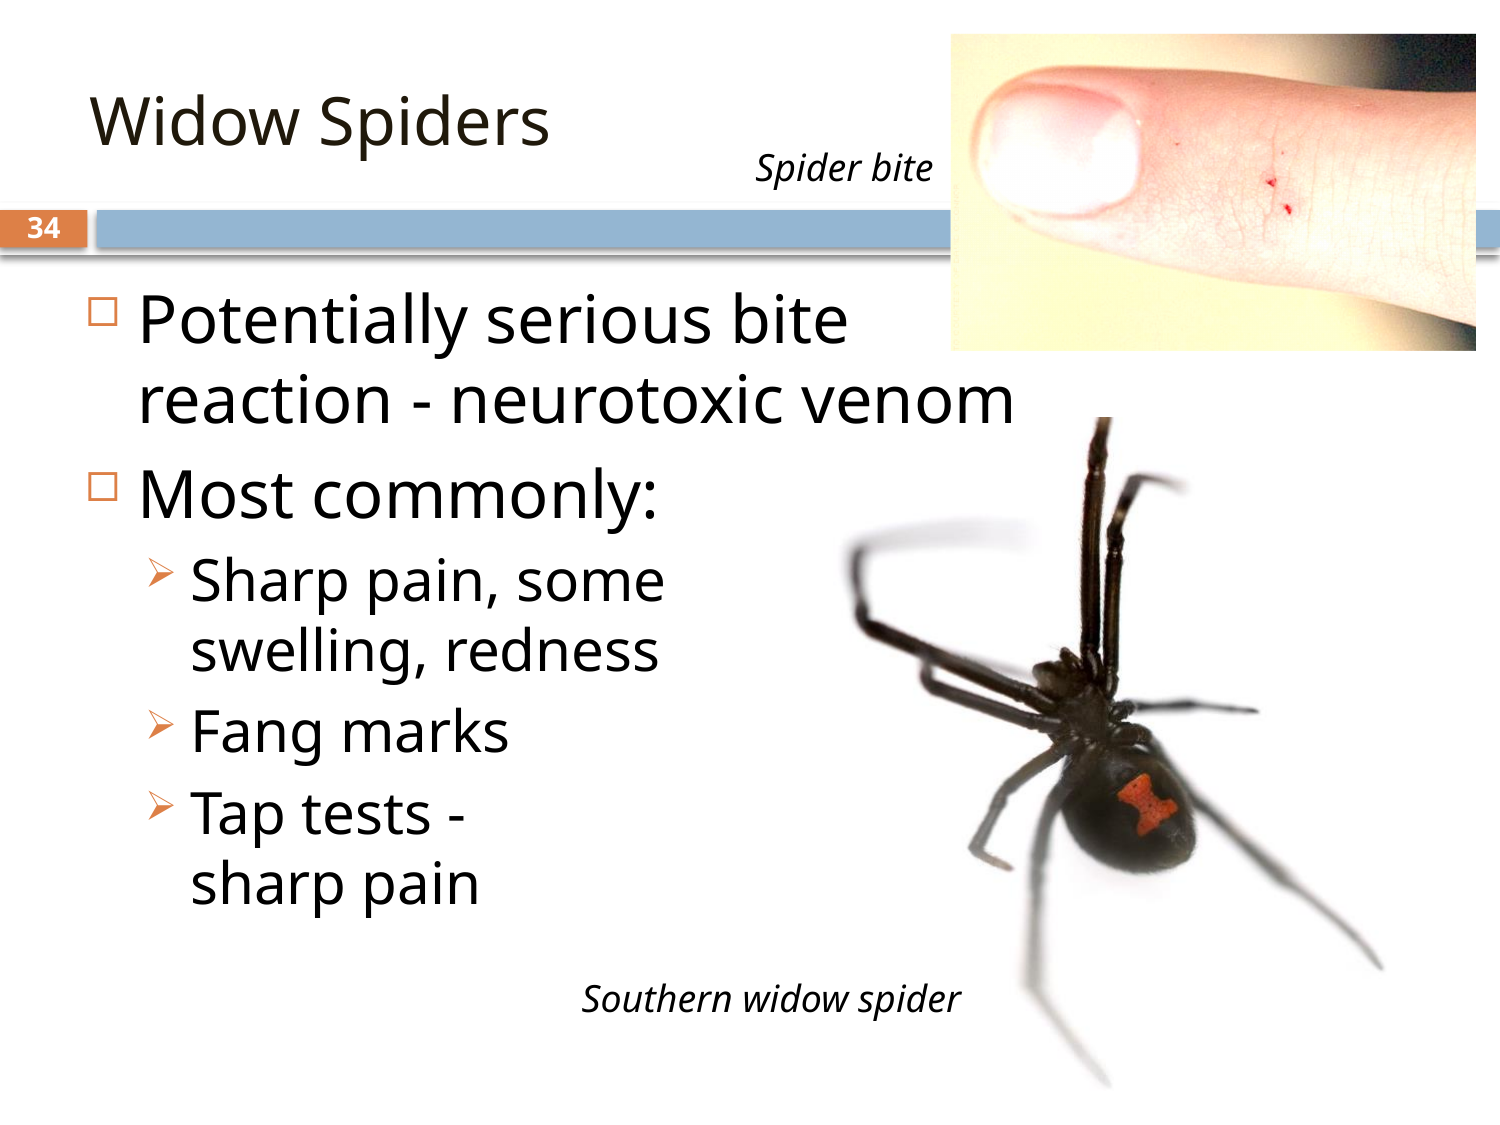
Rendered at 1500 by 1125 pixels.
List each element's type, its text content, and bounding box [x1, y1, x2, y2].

title Widow Spiders [75, 37, 944, 200]
picture [753, 417, 1480, 1109]
text_box Southern widow spider [566, 967, 747, 1028]
list Potentially serious bite reaction - neurotoxic venom Most commonly: Sharp pain, some swelling, redness Fang marks Tap tests - sharp pain [70, 269, 1496, 1008]
picture [949, 33, 1476, 351]
text_box Spider bite [740, 136, 943, 197]
slide_number 34 [0, 208, 88, 249]
